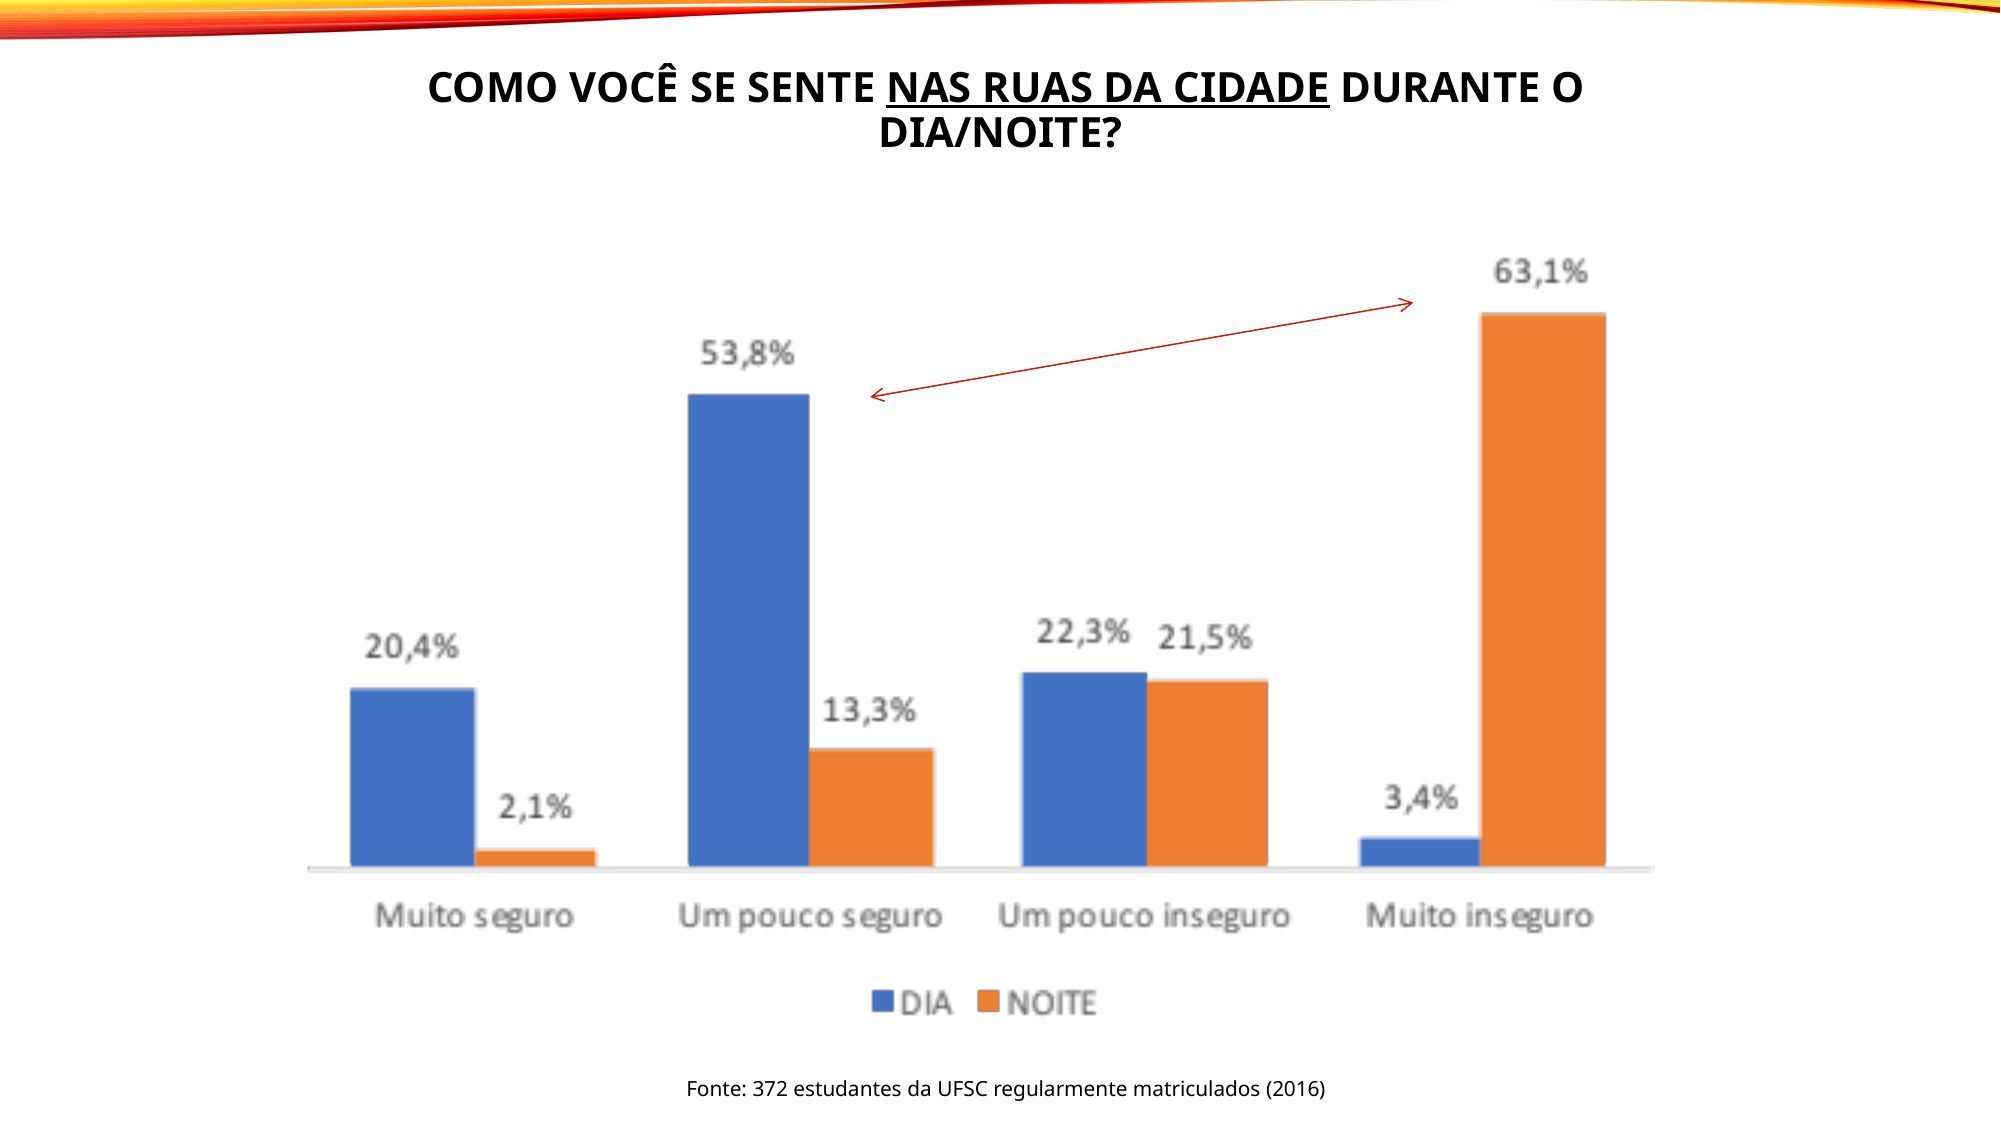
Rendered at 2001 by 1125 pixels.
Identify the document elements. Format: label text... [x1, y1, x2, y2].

text_box Como você se sente NAS RUAS DA CIDADE durante o DIA/NOITE? [388, 54, 1623, 168]
text_box Fonte: 372 estudantes da UFSC regularmente matriculados (2016) [586, 1068, 1426, 1109]
picture [0, 0, 2000, 40]
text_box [869, 302, 1414, 398]
picture [255, 202, 1698, 1068]
